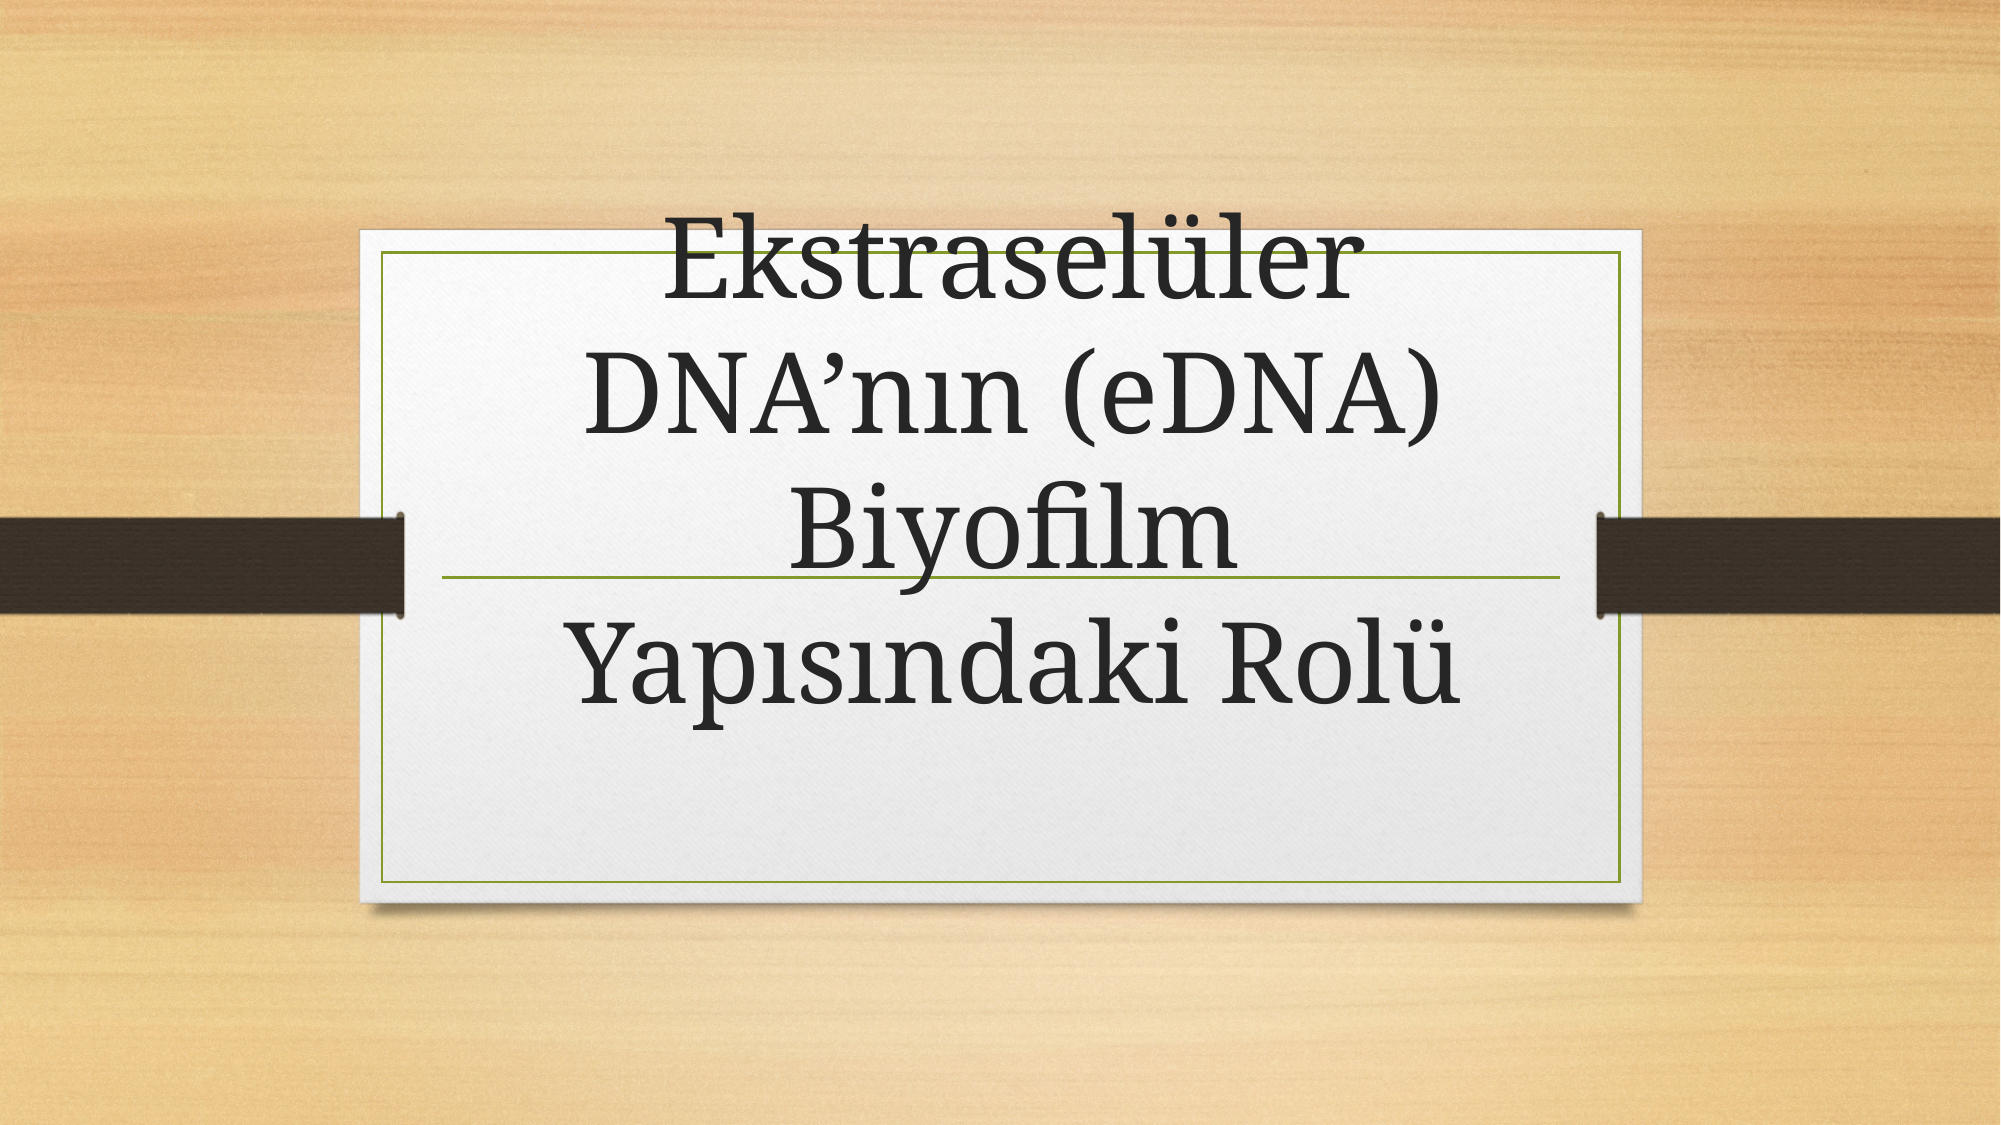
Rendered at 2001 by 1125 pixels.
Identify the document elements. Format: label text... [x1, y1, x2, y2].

picture [0, 0, 2001, 1125]
title Ekstraselüler DNA’nın (eDNA) Biyofilm Yapısındaki Rolü [455, 565, 1573, 734]
